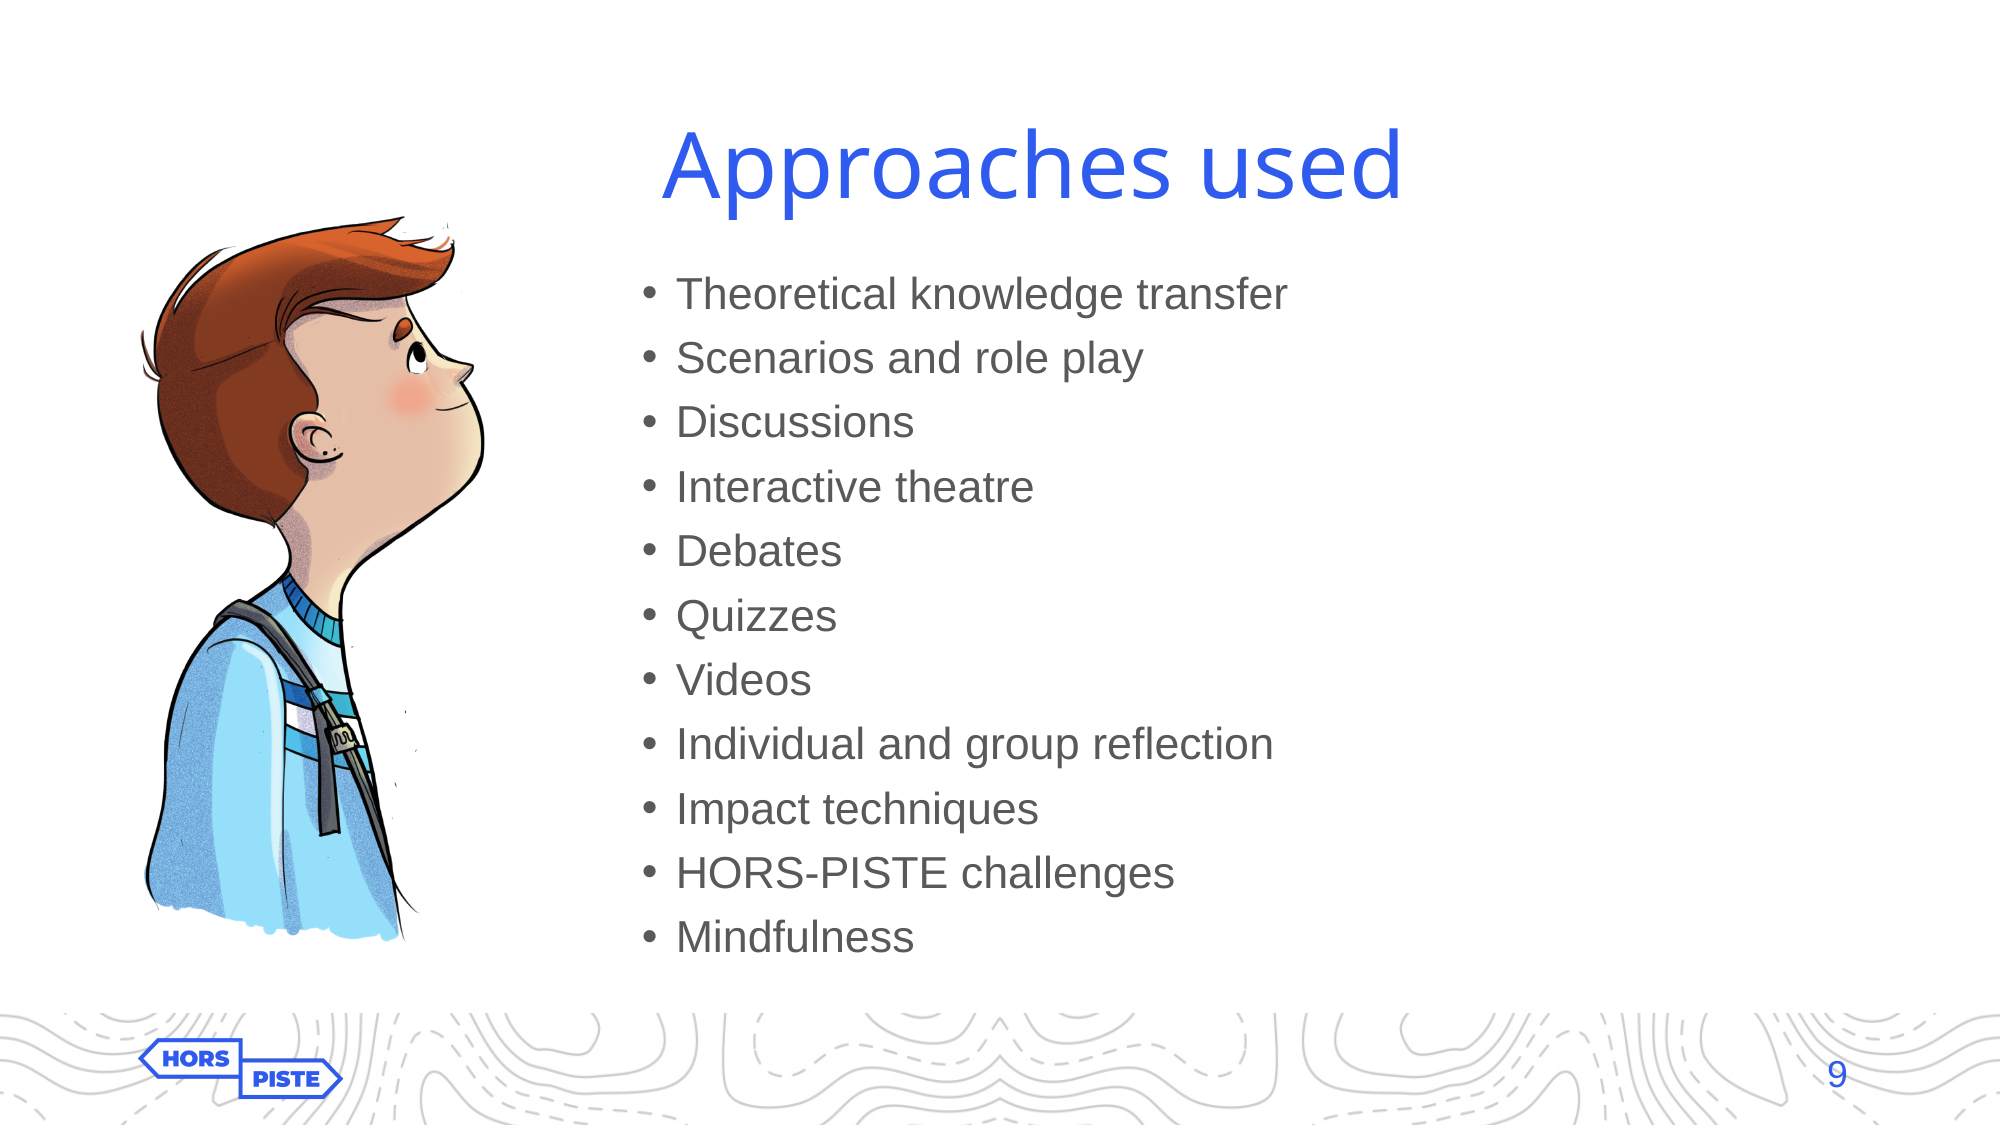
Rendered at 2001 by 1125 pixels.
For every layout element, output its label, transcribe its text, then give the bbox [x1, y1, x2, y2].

list Theoretical knowledge transfer Scenarios and role play Discussions Interactive theatre Debates Quizzes Videos Individual and group reflection Impact techniques HORS-PISTE challenges Mindfulness [626, 262, 2000, 977]
slide_number 9 [1412, 1042, 1863, 1103]
picture [0, 1012, 2000, 1125]
picture [140, 216, 485, 945]
title Approaches used [647, 59, 2000, 262]
